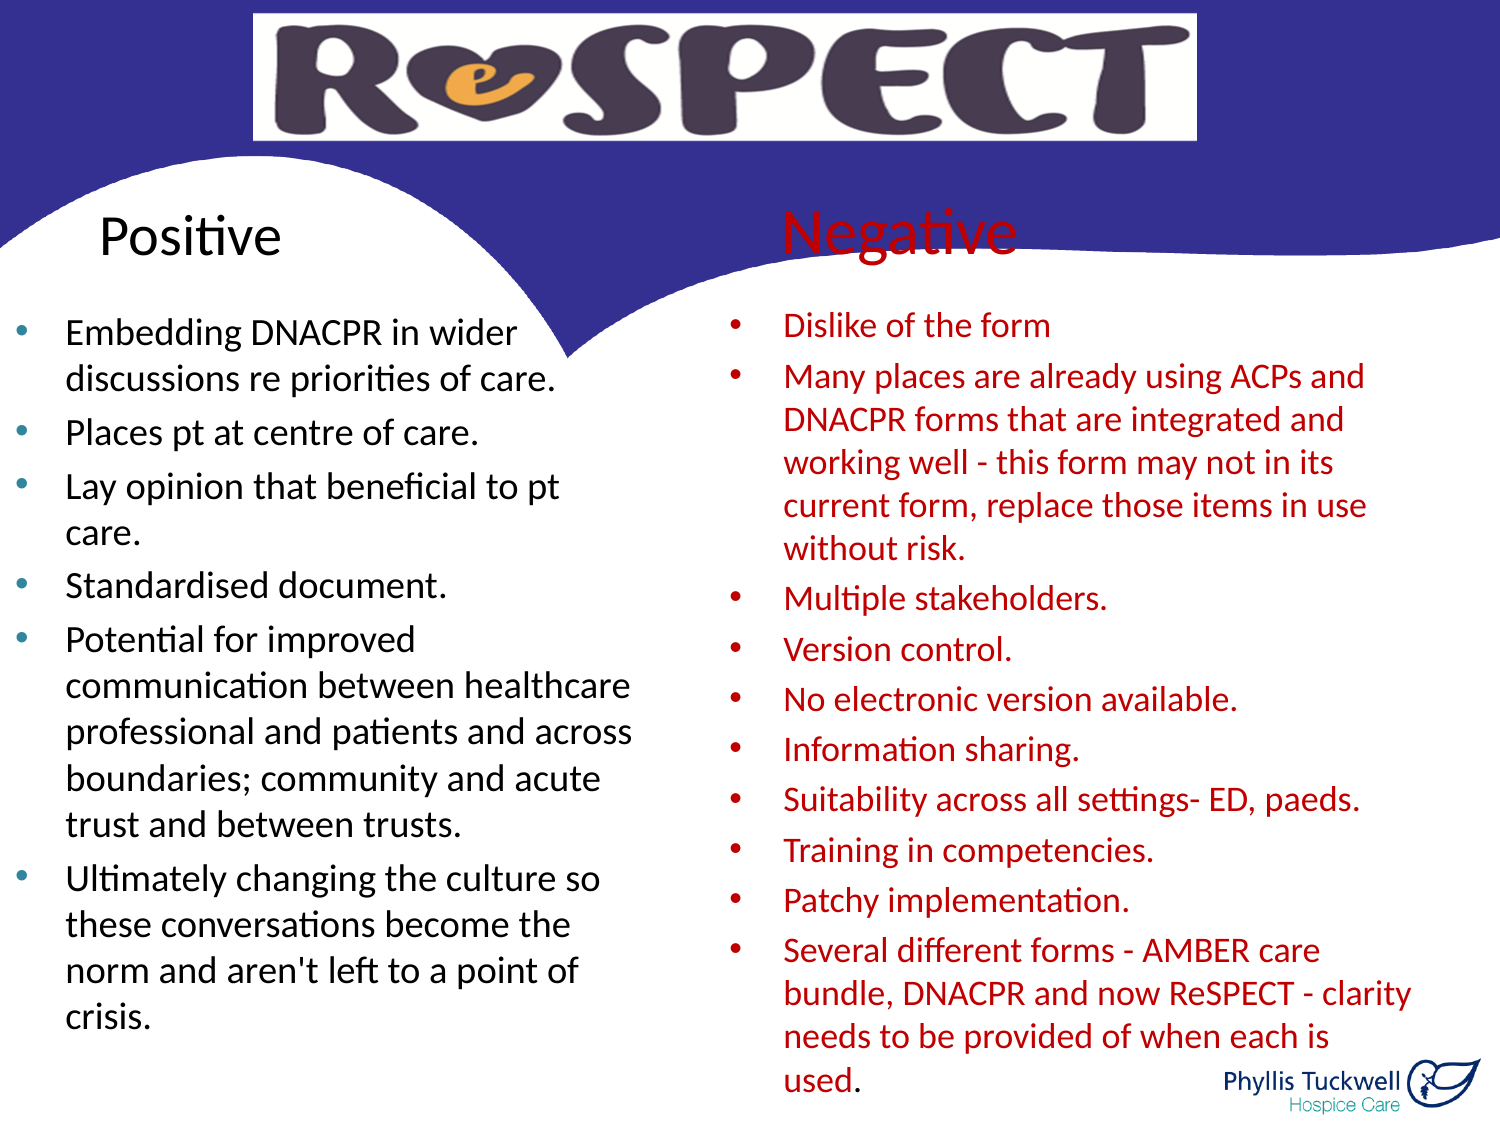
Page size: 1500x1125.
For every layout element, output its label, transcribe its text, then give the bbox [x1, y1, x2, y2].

text_box Dislike of the form Many places are already using ACPs and DNACPR forms that are integrated and working well - this form may not in its current form, replace those items in use without risk. Multiple stakeholders. Version control. No electronic version available. Information sharing. Suitability across all settings- ED, paeds. Training in competencies. Patchy implementation. Several different forms - AMBER care bundle, DNACPR and now ReSPECT - clarity needs to be provided of when each is used. [714, 294, 1430, 1125]
picture [0, 0, 1500, 367]
picture [1430, 1058, 1481, 1116]
list Embedding DNACPR in wider discussions re priorities of care. Places pt at centre of care. Lay opinion that beneficial to pt care. Standardised document. Potential for improved communication between healthcare professional and patients and across boundaries; community and acute trust and between trusts. Ultimately changing the culture so these conversations become the norm and aren't left to a point of crisis. [0, 299, 656, 1083]
text_box Positive [84, 189, 748, 295]
text_box Negative [766, 180, 1430, 285]
